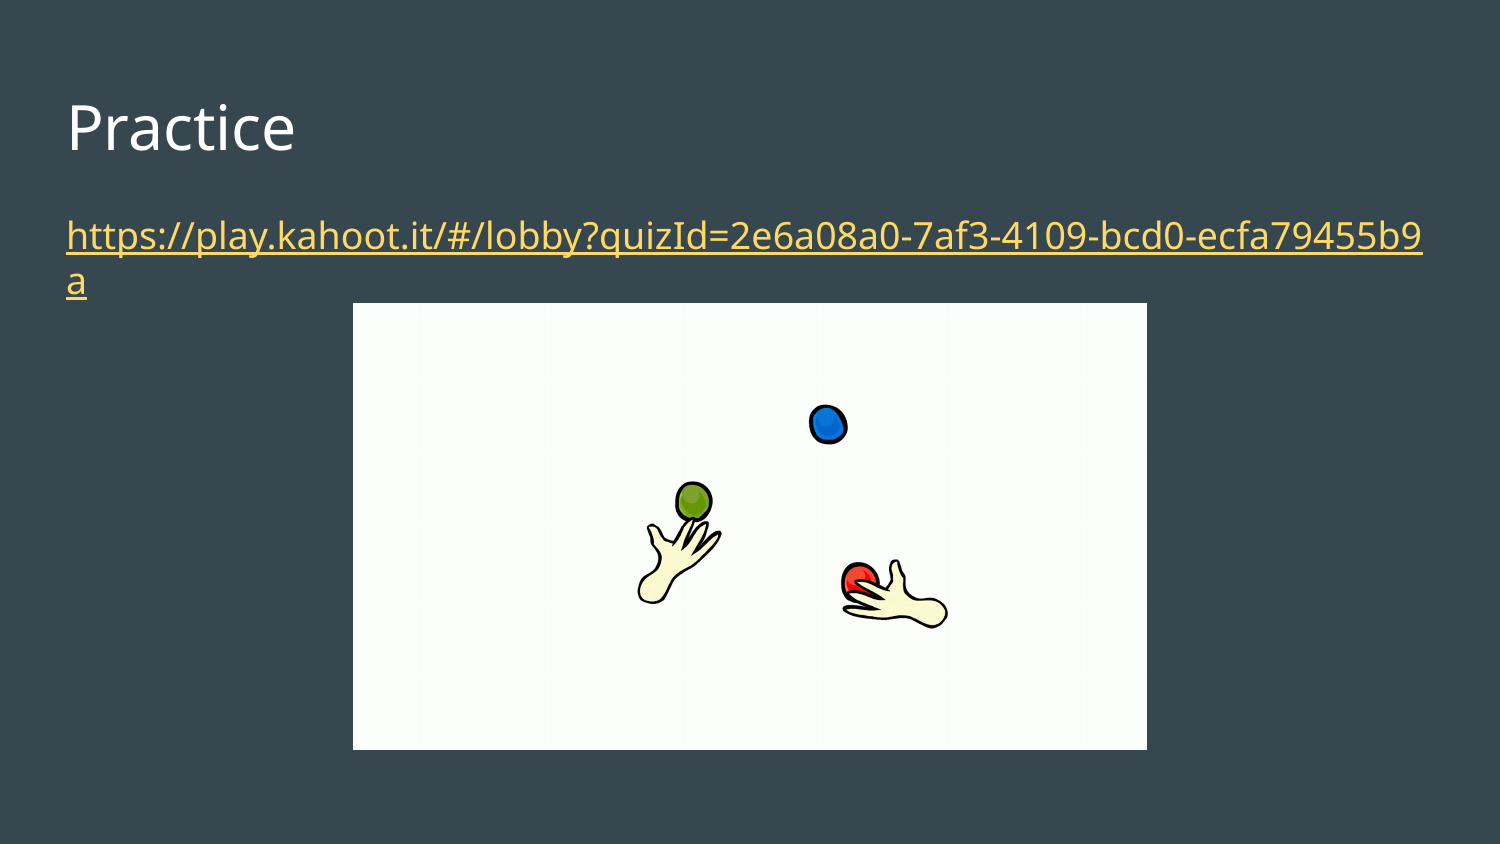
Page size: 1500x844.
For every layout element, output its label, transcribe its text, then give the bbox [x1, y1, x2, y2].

list https://play.kahoot.it/#/lobby?quizId=2e6a08a0-7af3-4109-bcd0-ecfa79455b9a [51, 189, 1449, 750]
title Practice [51, 72, 1449, 167]
picture [352, 302, 1147, 750]
